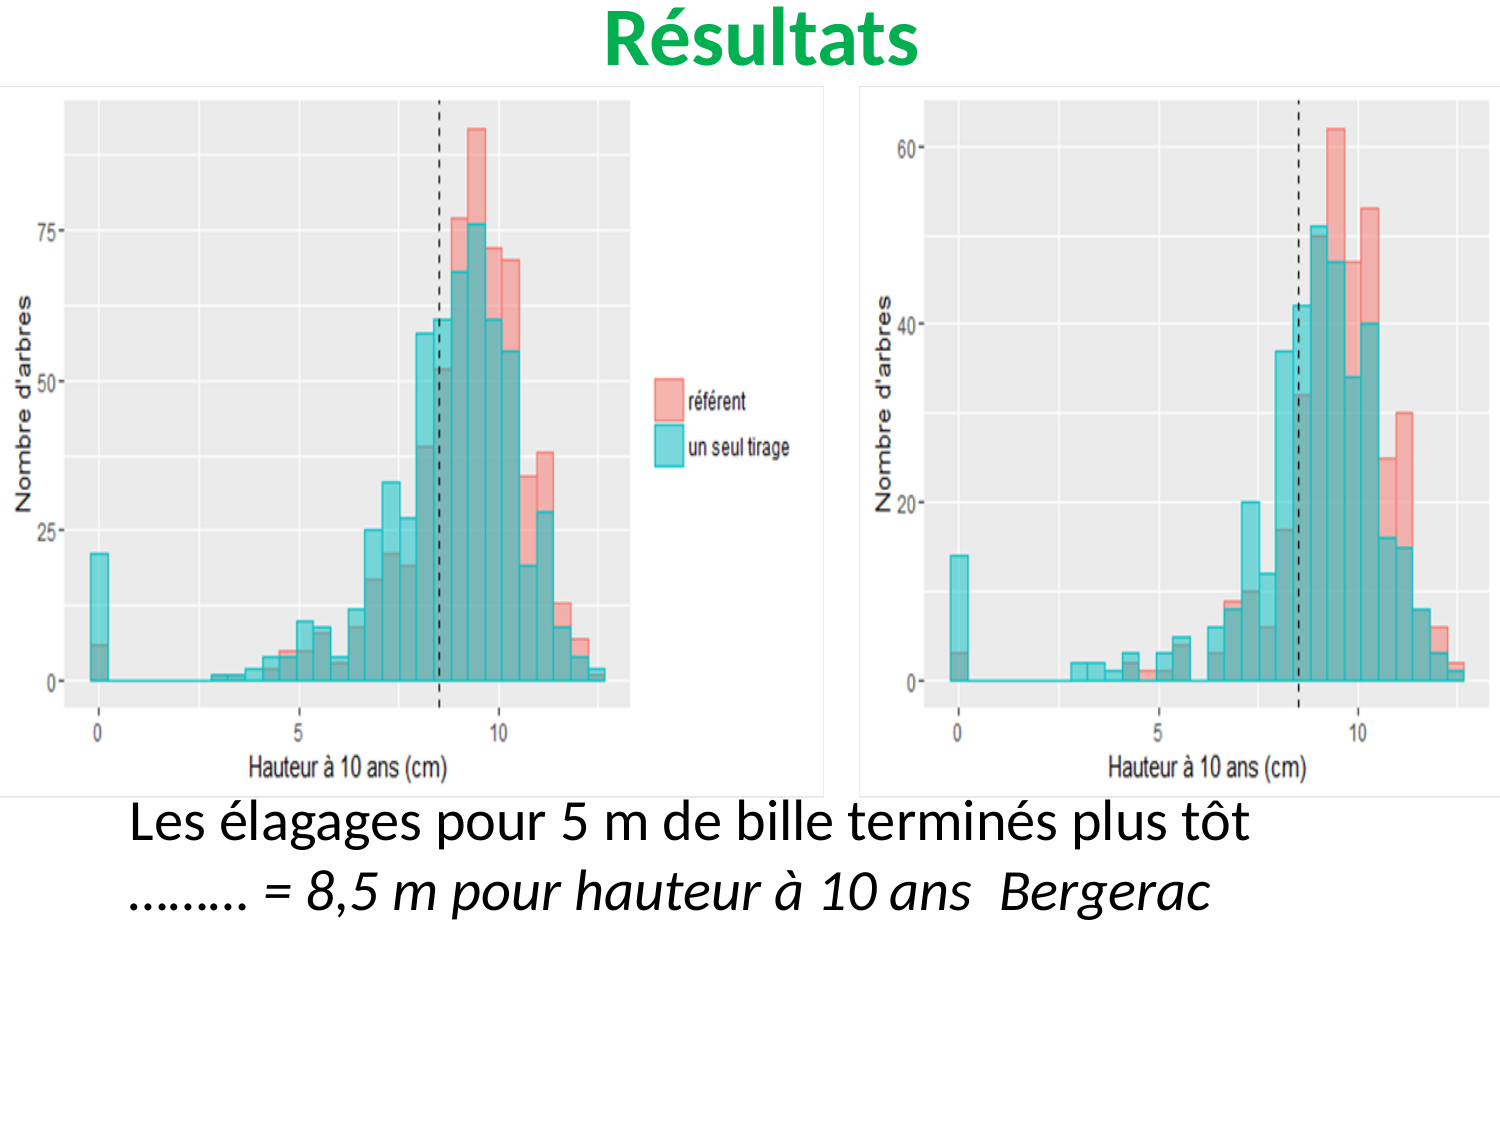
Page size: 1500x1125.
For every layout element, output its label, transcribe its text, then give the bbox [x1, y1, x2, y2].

text_box Les élagages pour 5 m de bille terminés plus tôt ……… = 8,5 m pour hauteur à 10 ans Bergerac [39, 810, 1481, 1094]
text_box Résultats [41, 0, 1483, 82]
picture [0, 84, 1500, 799]
